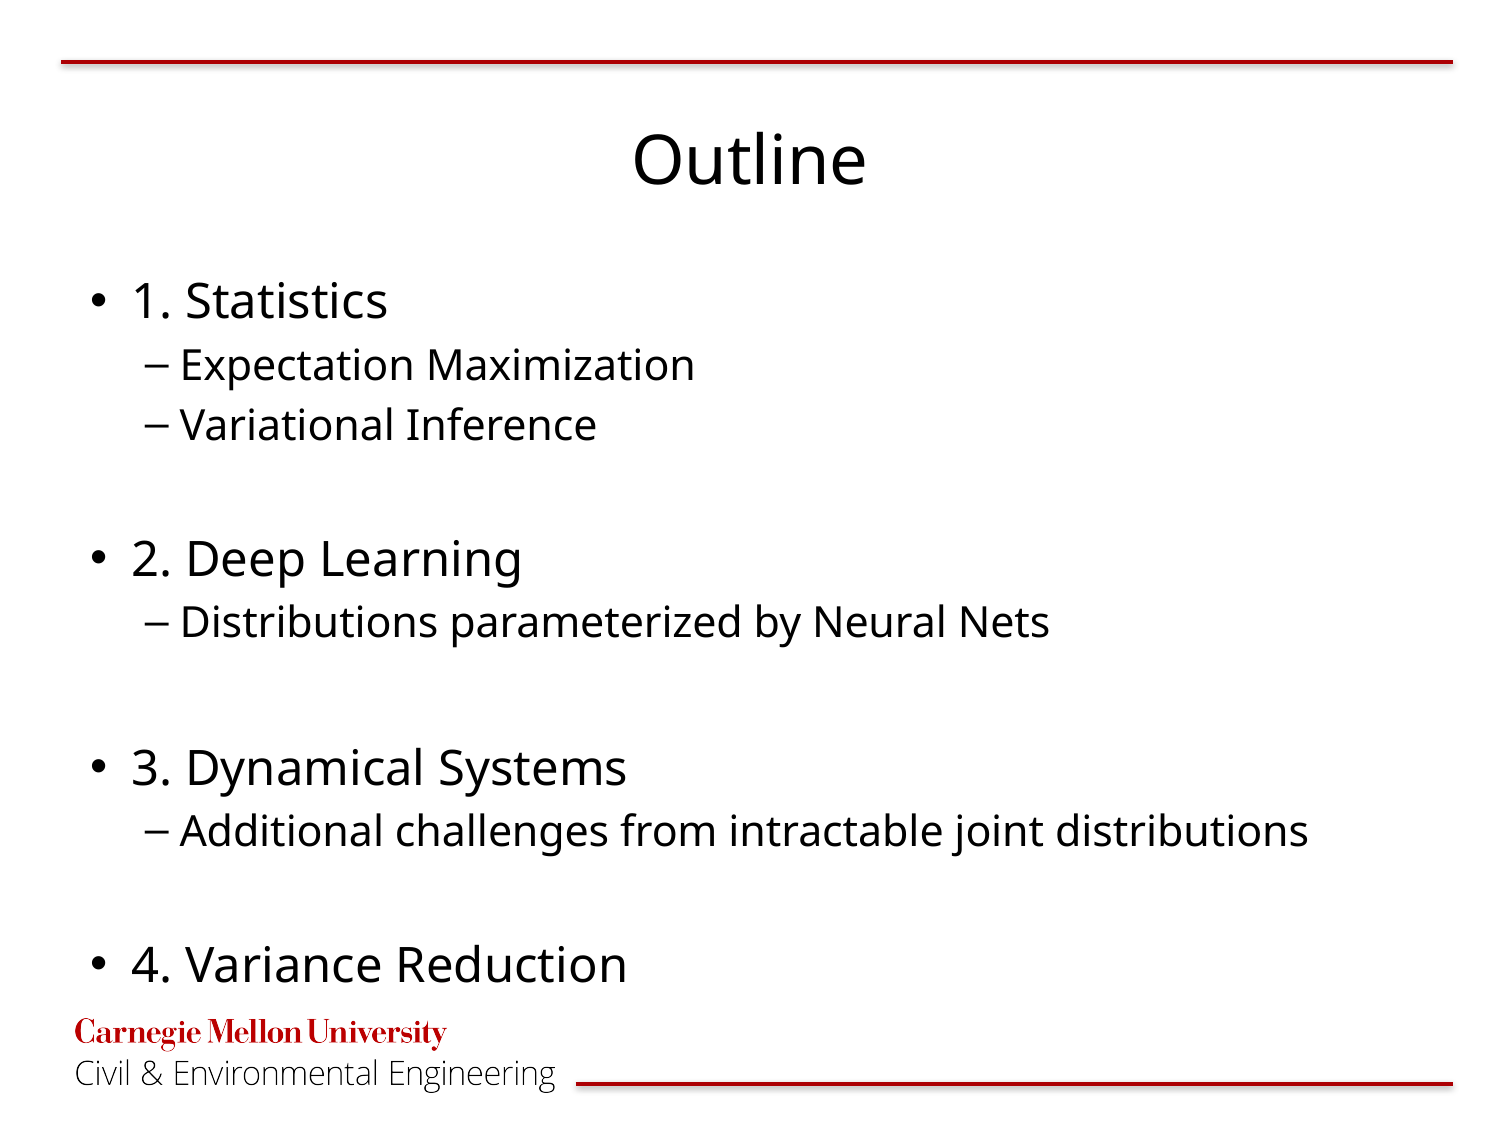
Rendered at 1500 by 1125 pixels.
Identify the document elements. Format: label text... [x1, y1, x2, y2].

title Outline [75, 81, 1425, 233]
picture [75, 1018, 555, 1093]
list 1. Statistics Expectation Maximization Variational Inference 2. Deep Learning Distributions parameterized by Neural Nets 3. Dynamical Systems Additional challenges from intractable joint distributions 4. Variance Reduction [75, 262, 1425, 1005]
